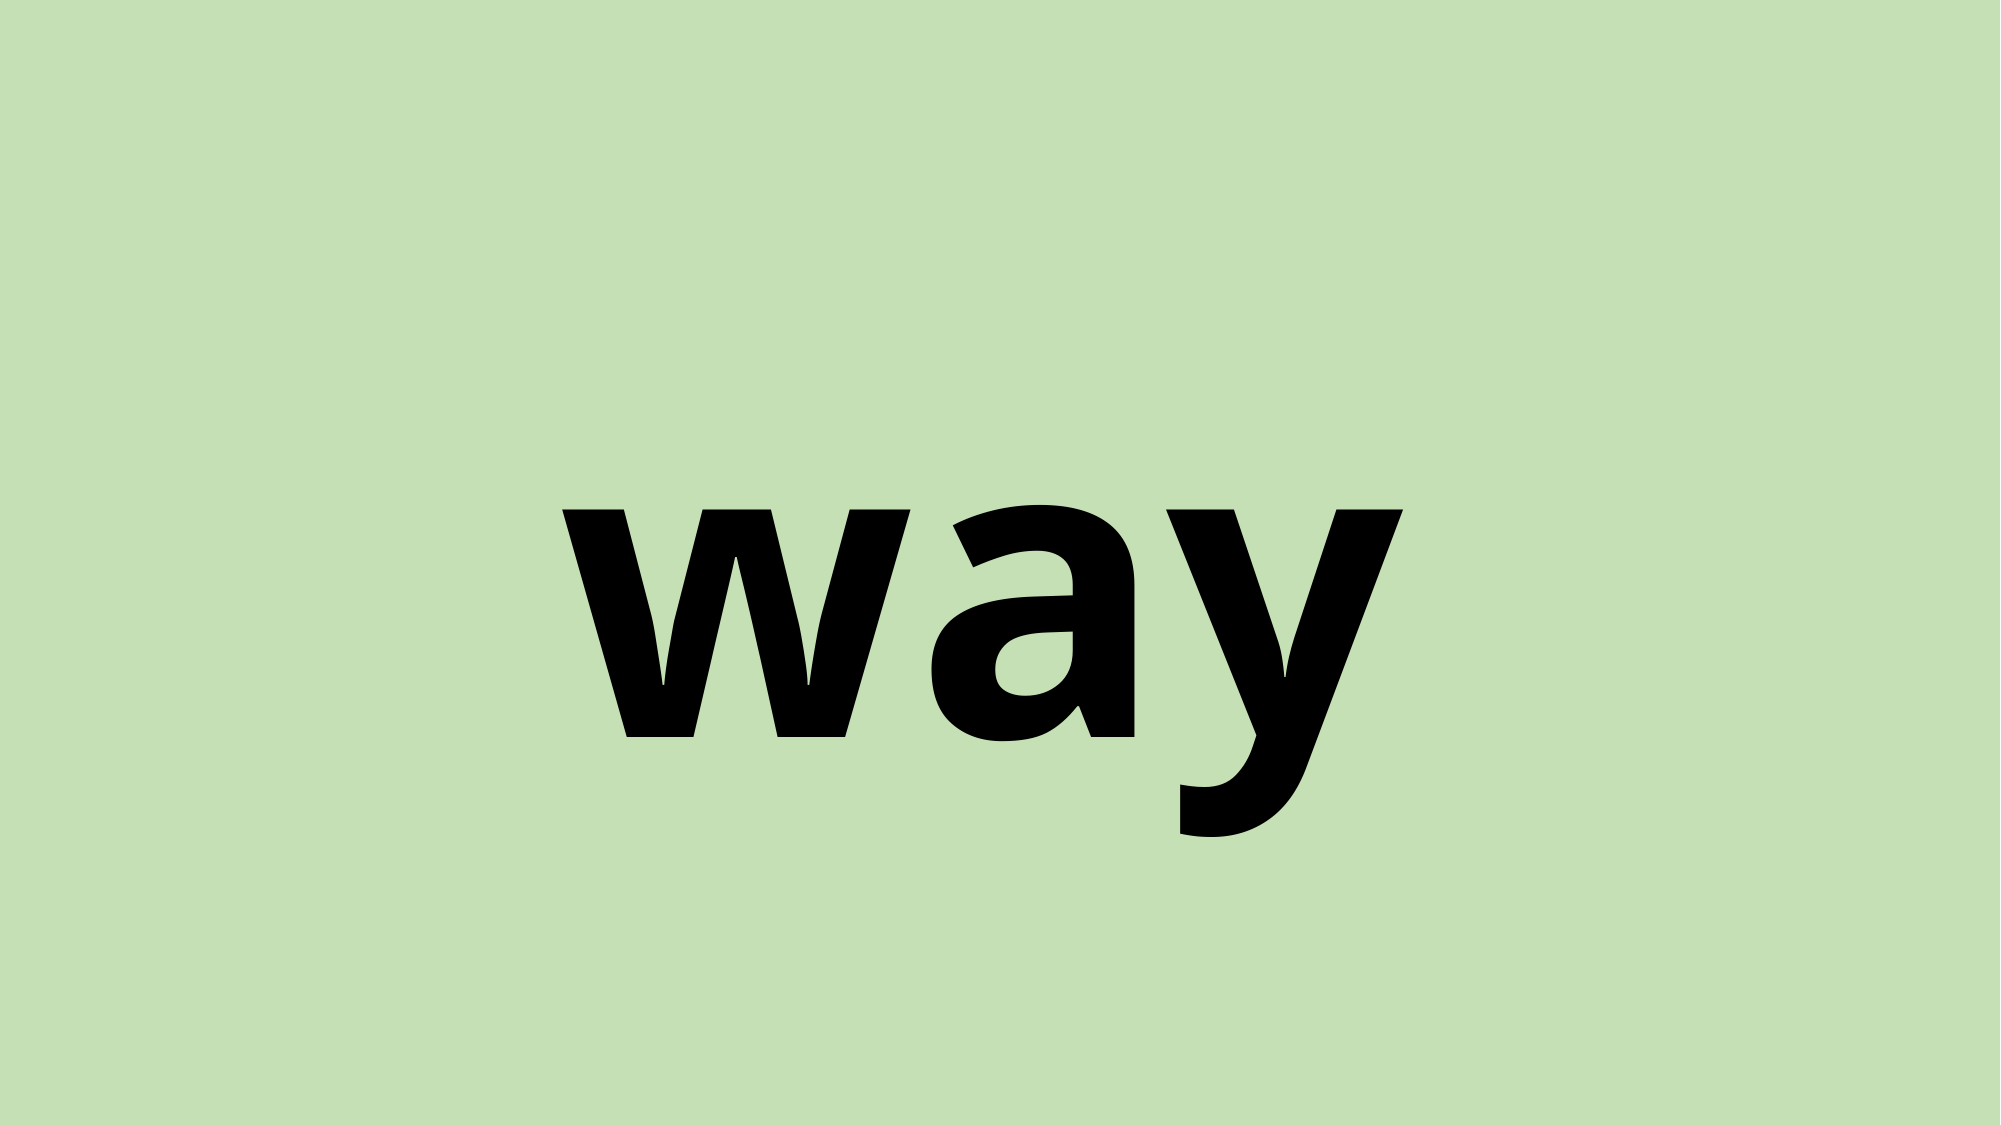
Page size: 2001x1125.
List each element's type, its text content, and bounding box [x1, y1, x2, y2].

title way [231, 443, 1732, 836]
